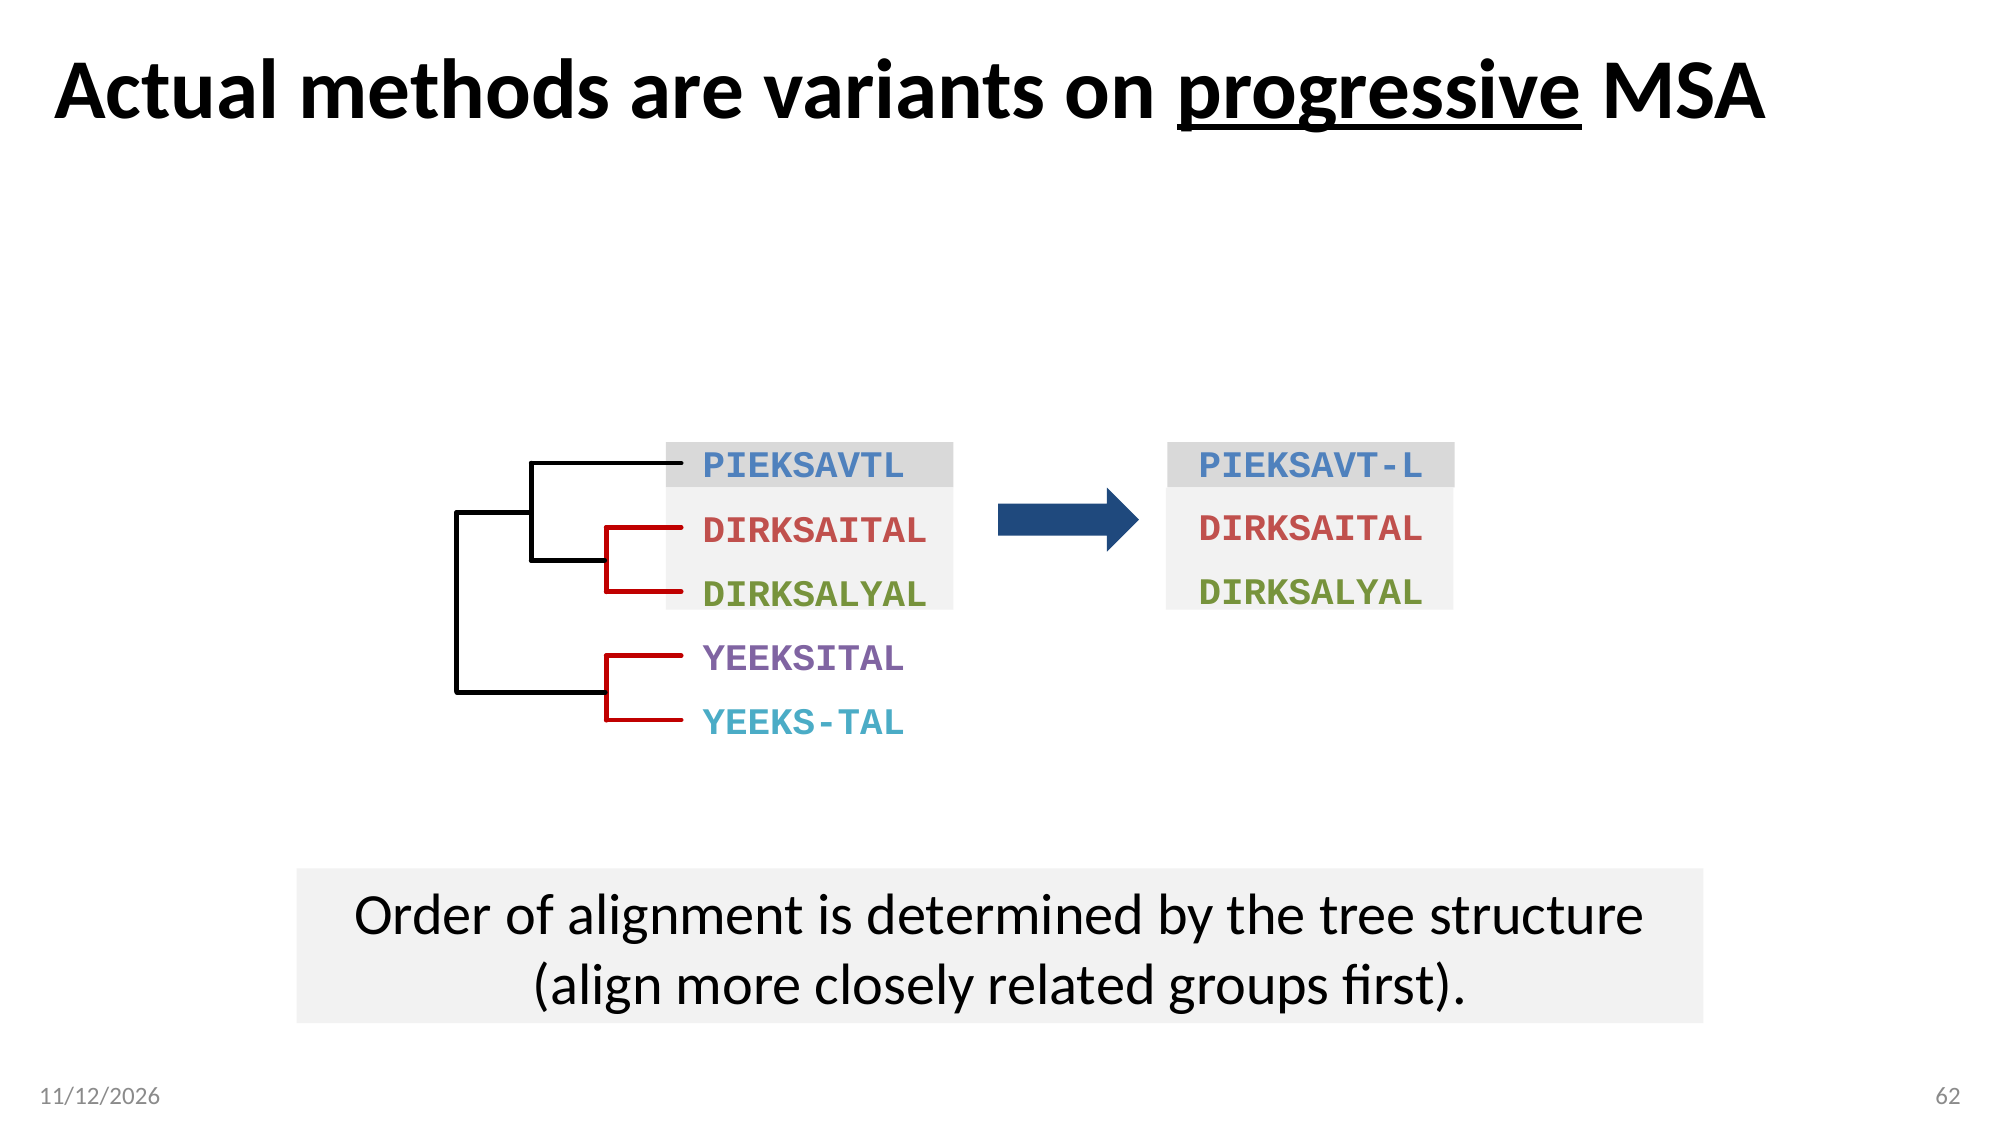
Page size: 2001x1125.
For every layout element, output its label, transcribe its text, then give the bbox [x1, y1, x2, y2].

slide_number 62 [1510, 1064, 1961, 1125]
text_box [296, 439, 1704, 1025]
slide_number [39, 1064, 490, 1125]
title Actual methods are variants on progressive MSA [39, 37, 1961, 145]
